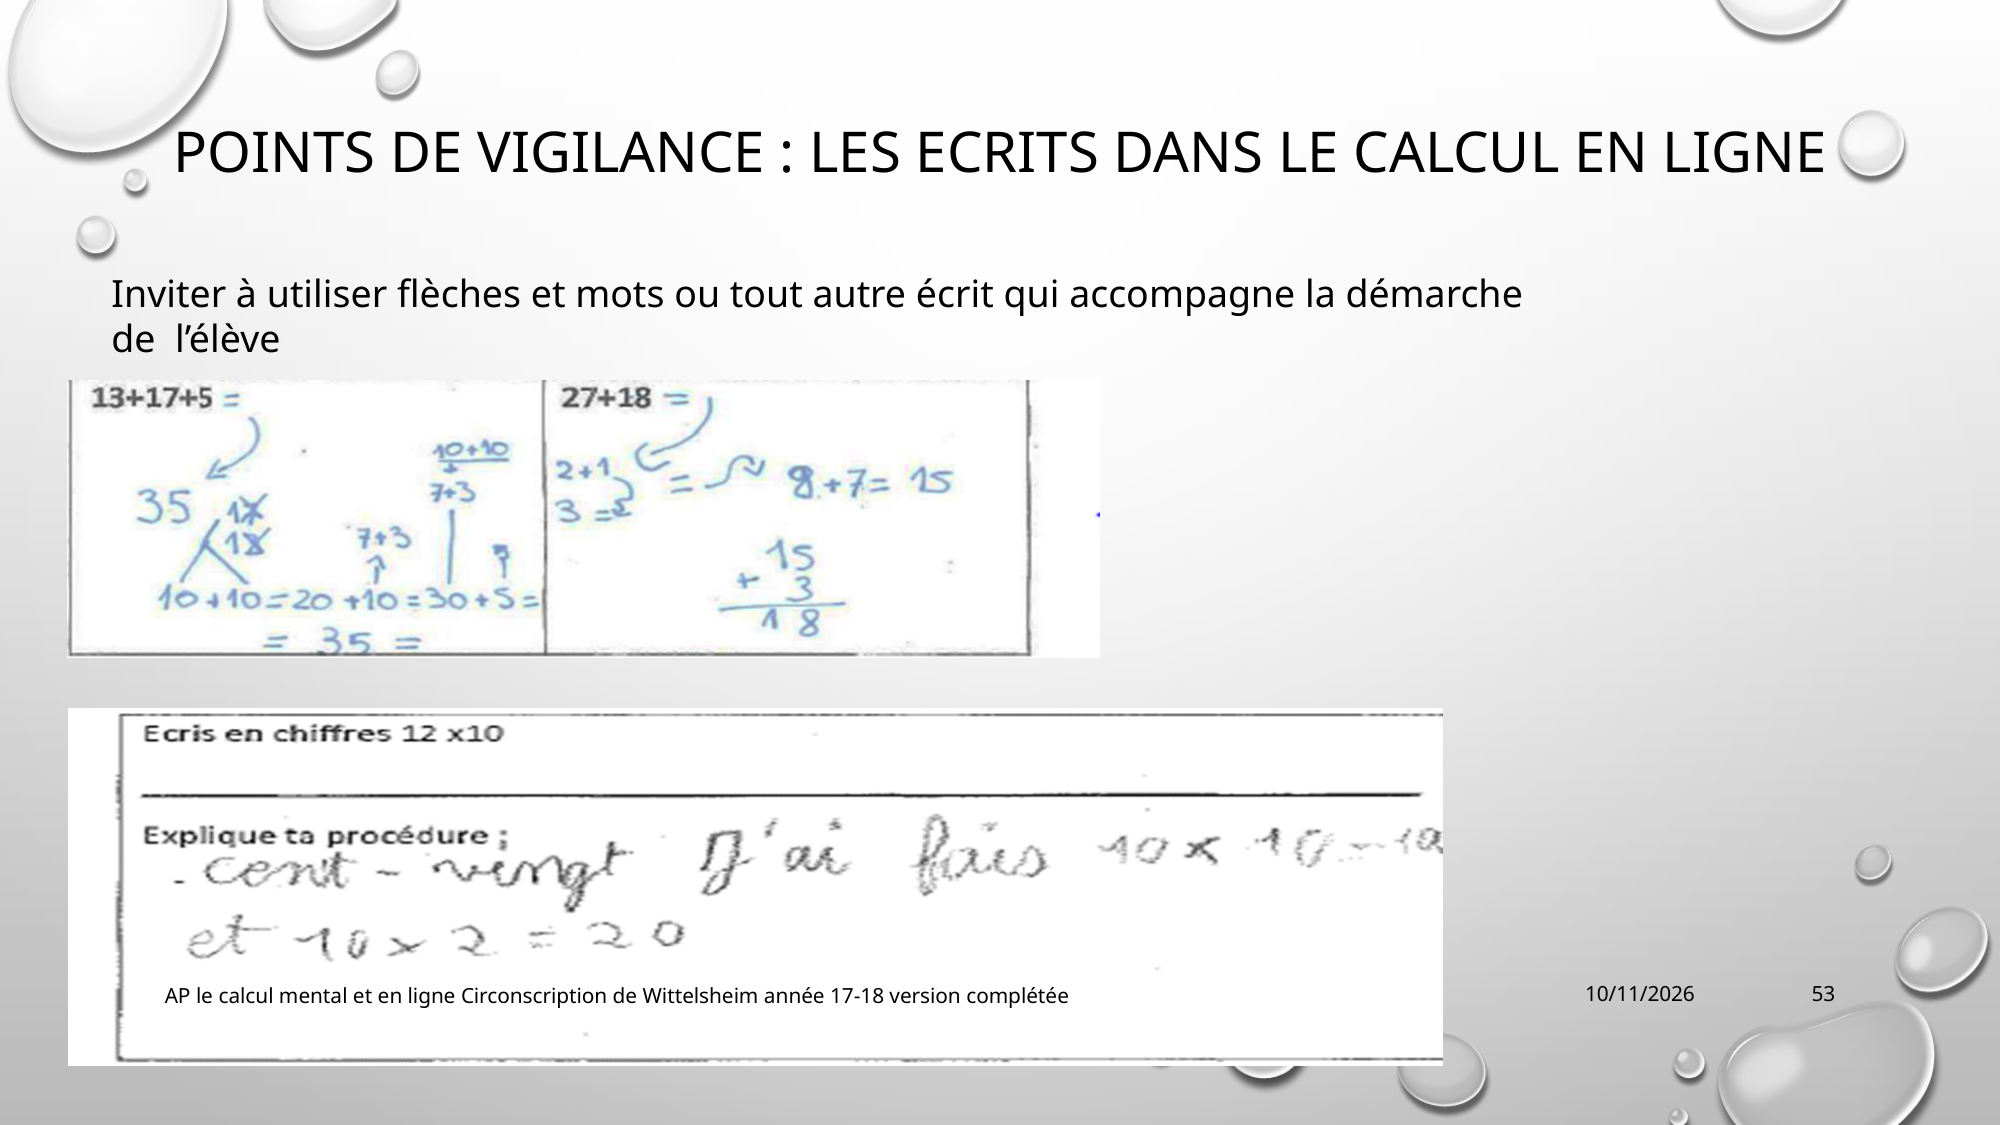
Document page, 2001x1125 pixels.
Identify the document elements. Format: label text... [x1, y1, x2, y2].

slide_number 53 [1724, 965, 1851, 1025]
picture [0, 0, 2000, 1125]
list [68, 708, 1443, 1067]
text_box Inviter à utiliser flèches et mots ou tout autre écrit qui accompagne la démarche de l’élève [96, 262, 1579, 413]
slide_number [1448, 965, 1710, 1025]
title POINTS DE VIGILANCE : LES ECRITS dans le calcul en ligne [149, 101, 1851, 208]
